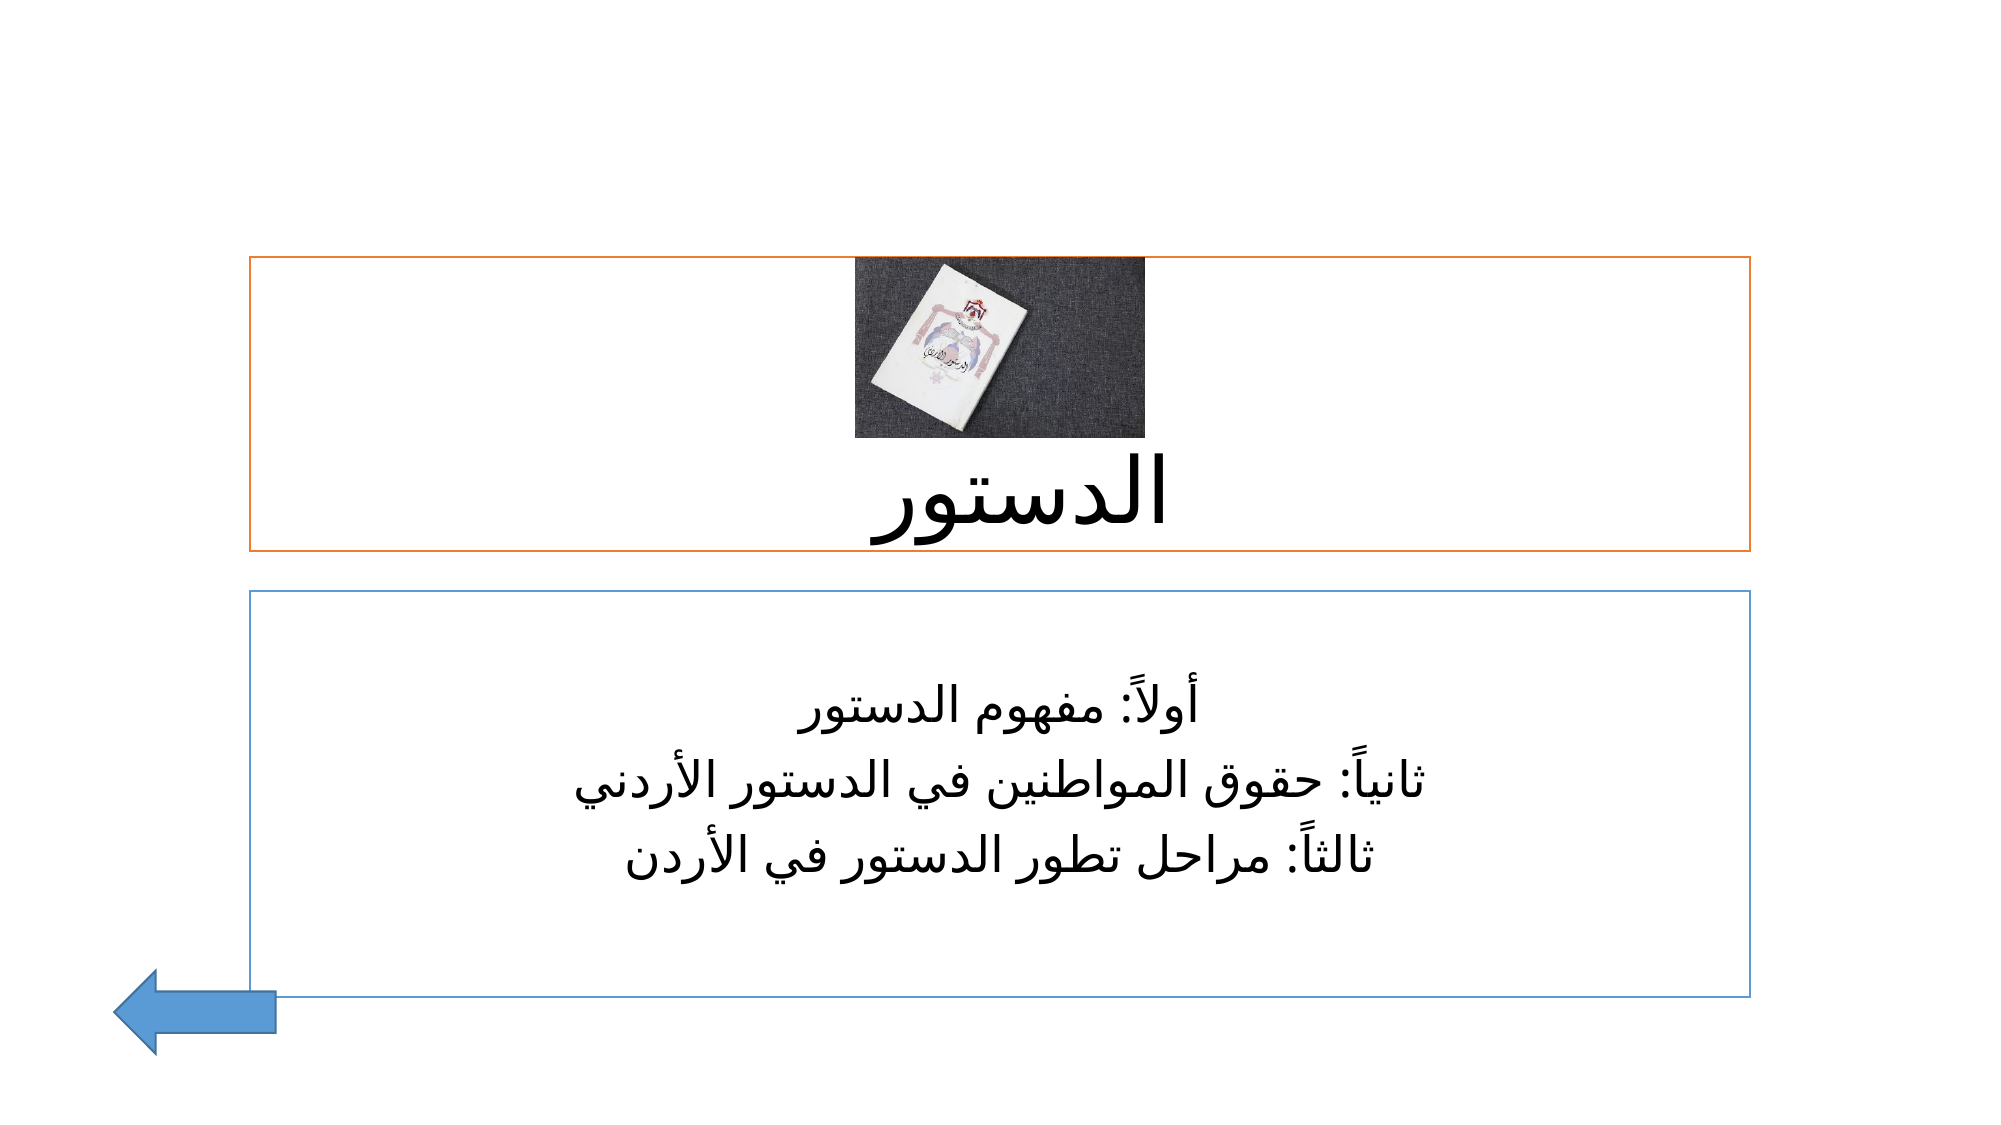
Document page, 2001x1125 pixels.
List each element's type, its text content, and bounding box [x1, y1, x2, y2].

picture [855, 257, 1145, 438]
text_box [112, 968, 277, 1057]
title الدستور [249, 256, 1751, 552]
subtitle أولاً: مفهوم الدستور ثانياً: حقوق المواطنين في الدستور الأردني ثالثاً: مراحل تطور الدستور في الأردن [249, 590, 1751, 998]
